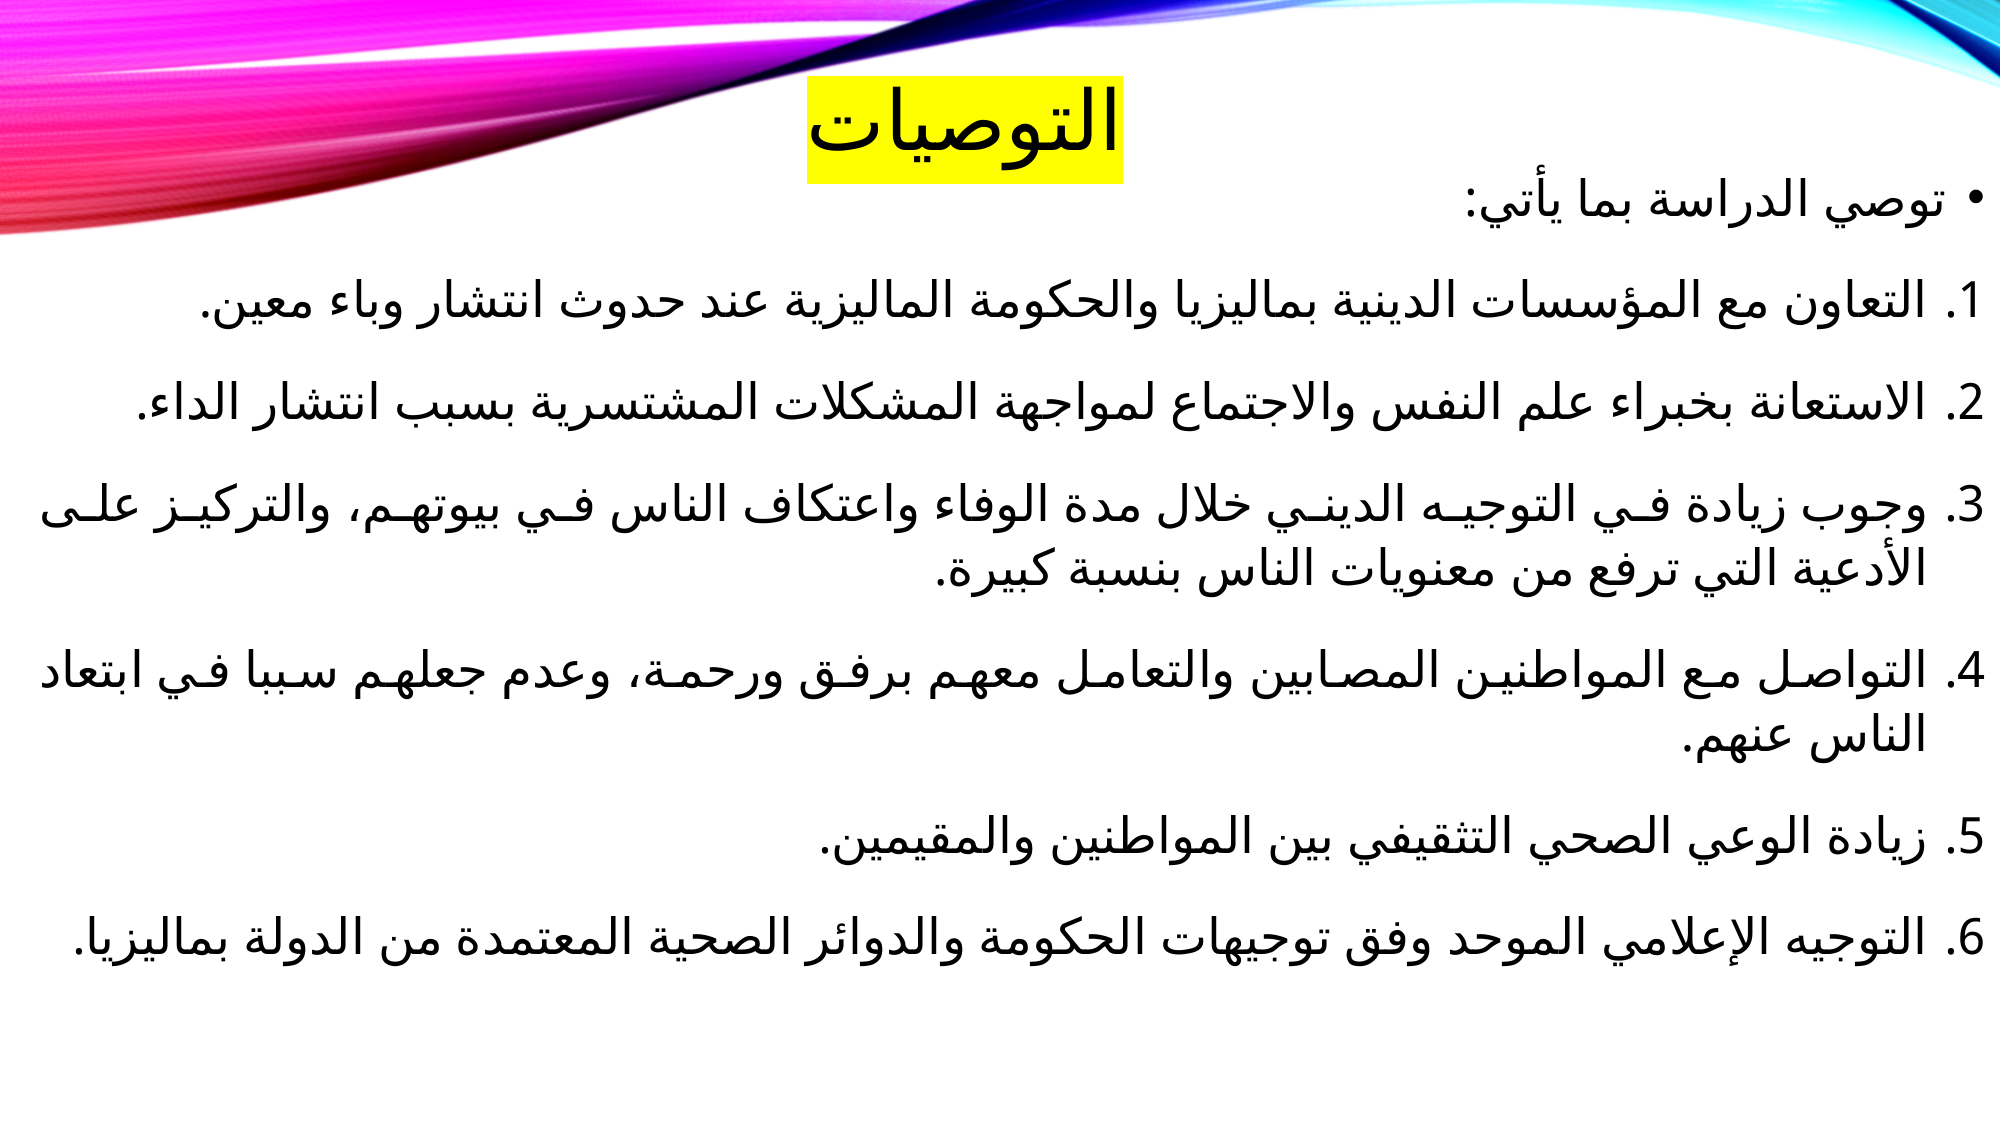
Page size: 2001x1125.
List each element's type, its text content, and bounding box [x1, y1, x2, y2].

title التوصيات [24, 39, 1906, 154]
list توصي الدراسة بما يأتي: التعاون مع المؤسسات الدينية بماليزيا والحكومة الماليزية عند حدوث انتشار وباء معين. الاستعانة بخبراء علم النفس والاجتماع لمواجهة المشكلات المشتسرية بسبب انتشار الداء. وجوب زيادة في التوجيه الديني خلال مدة الوفاء واعتكاف الناس في بيوتهم، والتركيز على الأدعية التي ترفع من معنويات الناس بنسبة كبيرة. التواصل مع المواطنين المصابين والتعامل معهم برفق ورحمة، وعدم جعلهم سببا في ابتعاد الناس عنهم. زيادة الوعي الصحي التثقيفي بين المواطنين والمقيمين. التوجيه الإعلامي الموحد وفق توجيهات الحكومة والدوائر الصحية المعتمدة من الدولة بماليزيا. [24, 154, 2000, 1101]
picture [1890, 0, 2000, 75]
picture [1910, 0, 2000, 45]
picture [0, 0, 2000, 237]
